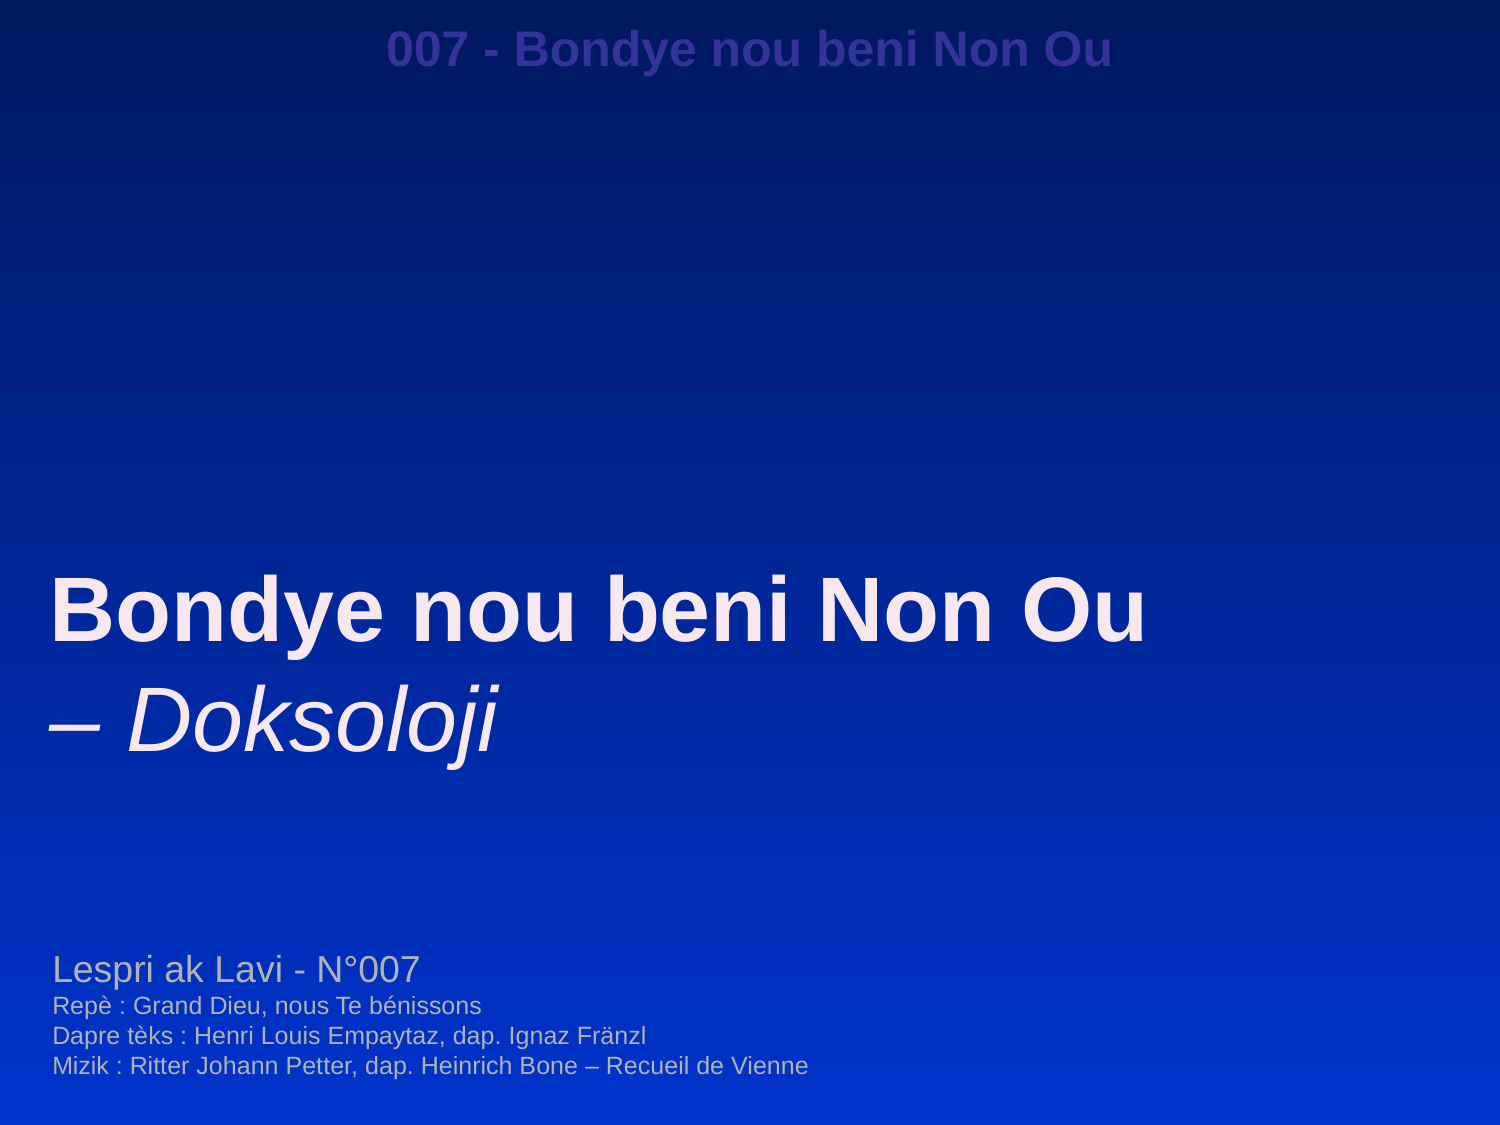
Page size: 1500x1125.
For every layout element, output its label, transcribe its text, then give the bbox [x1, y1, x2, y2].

text_box 007 - Bondye nou beni Non Ou [0, 9, 1500, 79]
text_box Bondye nou beni Non Ou – Doksoloji [35, 542, 1388, 778]
text_box Lespri ak Lavi - N°007 Repè : Grand Dieu, nous Te bénissons Dapre tèks : Henri Louis Empaytaz, dap. Ignaz Fränzl Mizik : Ritter Johann Petter, dap. Heinrich Bone – Recueil de Vienne [37, 937, 869, 1088]
